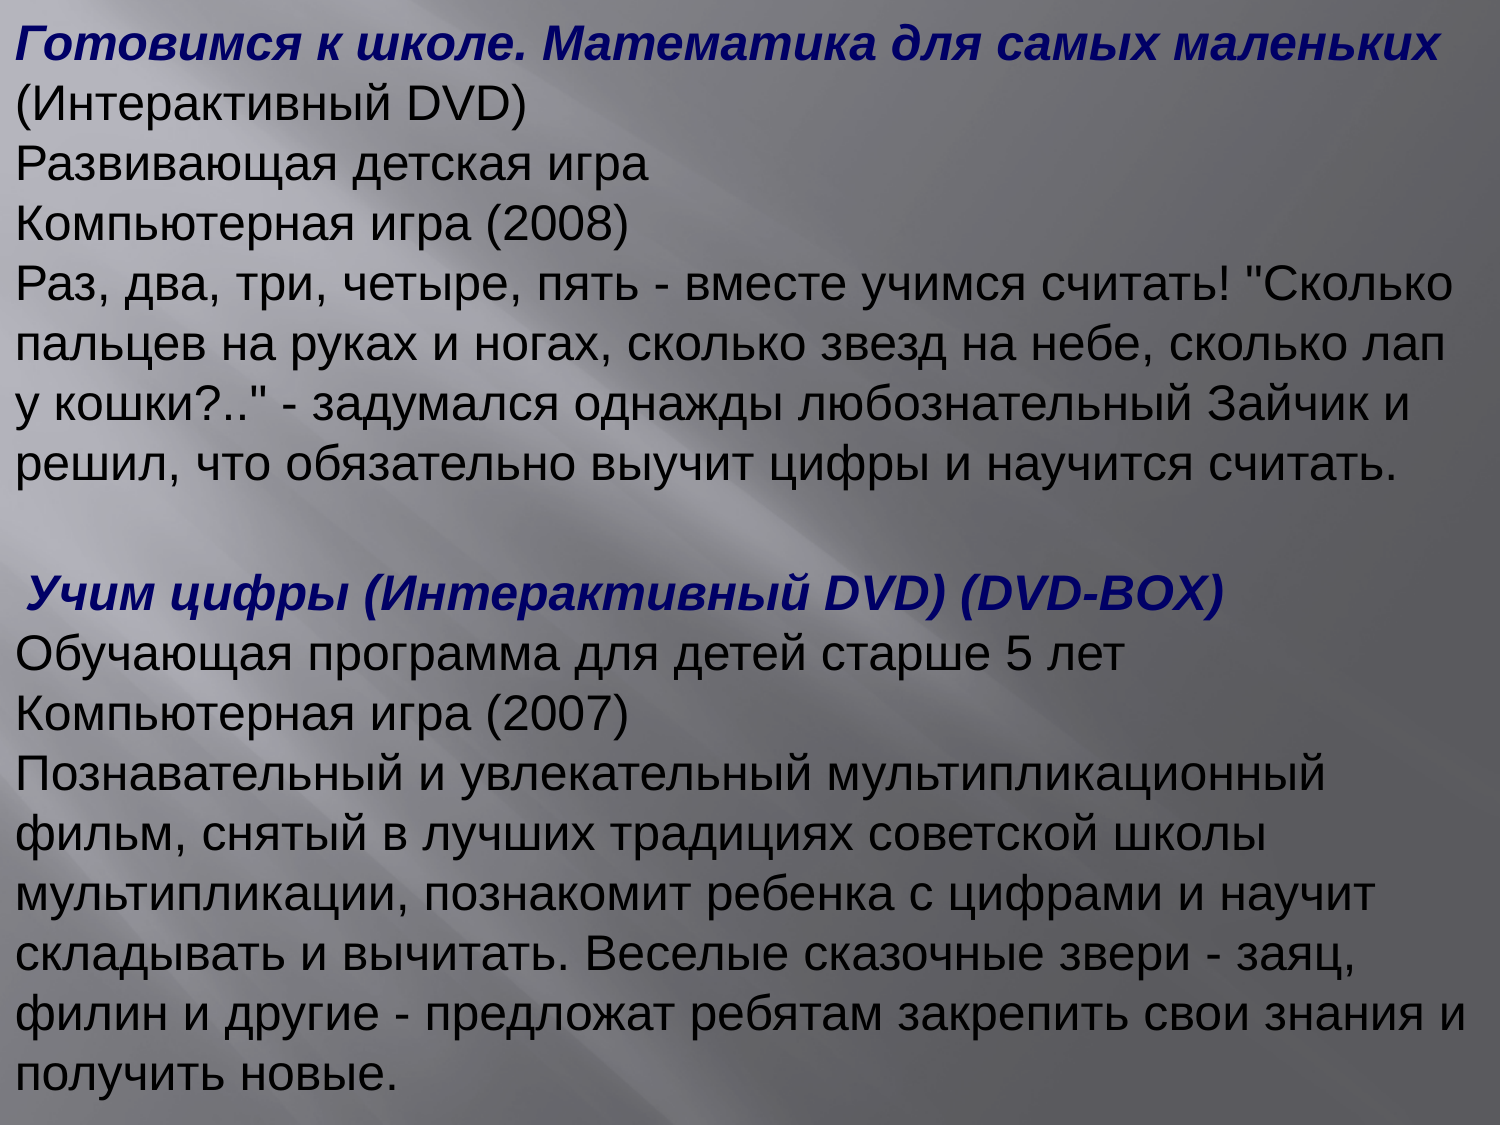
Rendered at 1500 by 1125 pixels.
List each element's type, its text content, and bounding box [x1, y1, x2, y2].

text_box Учим цифры (Интерактивный DVD) (DVD-BOX) Обучающая программа для детей старше 5 лет Компьютерная игра (2007) Познавательный и увлекательный мультипликационный фильм, снятый в лучших традициях советской школы мультипликации, познакомит ребенка с цифрами и научит складывать и вычитать. Веселые сказочные звери - заяц, филин и другие - предложат ребятам закрепить свои знания и получить новые. [0, 373, 1500, 1109]
text_box Готовимся к школе. Математика для самых маленьких (Интерактивный DVD) Развивающая детская игра Компьютерная игра (2008) Раз, два, три, четыре, пять - вместе учимся считать! "Cколько пальцев на руках и ногах, сколько звезд на небе, сколько лап у кошки?.." - задумался однажды любознательный Зайчик и решил, что обязательно выучит цифры и научится считать. [0, 0, 1500, 373]
